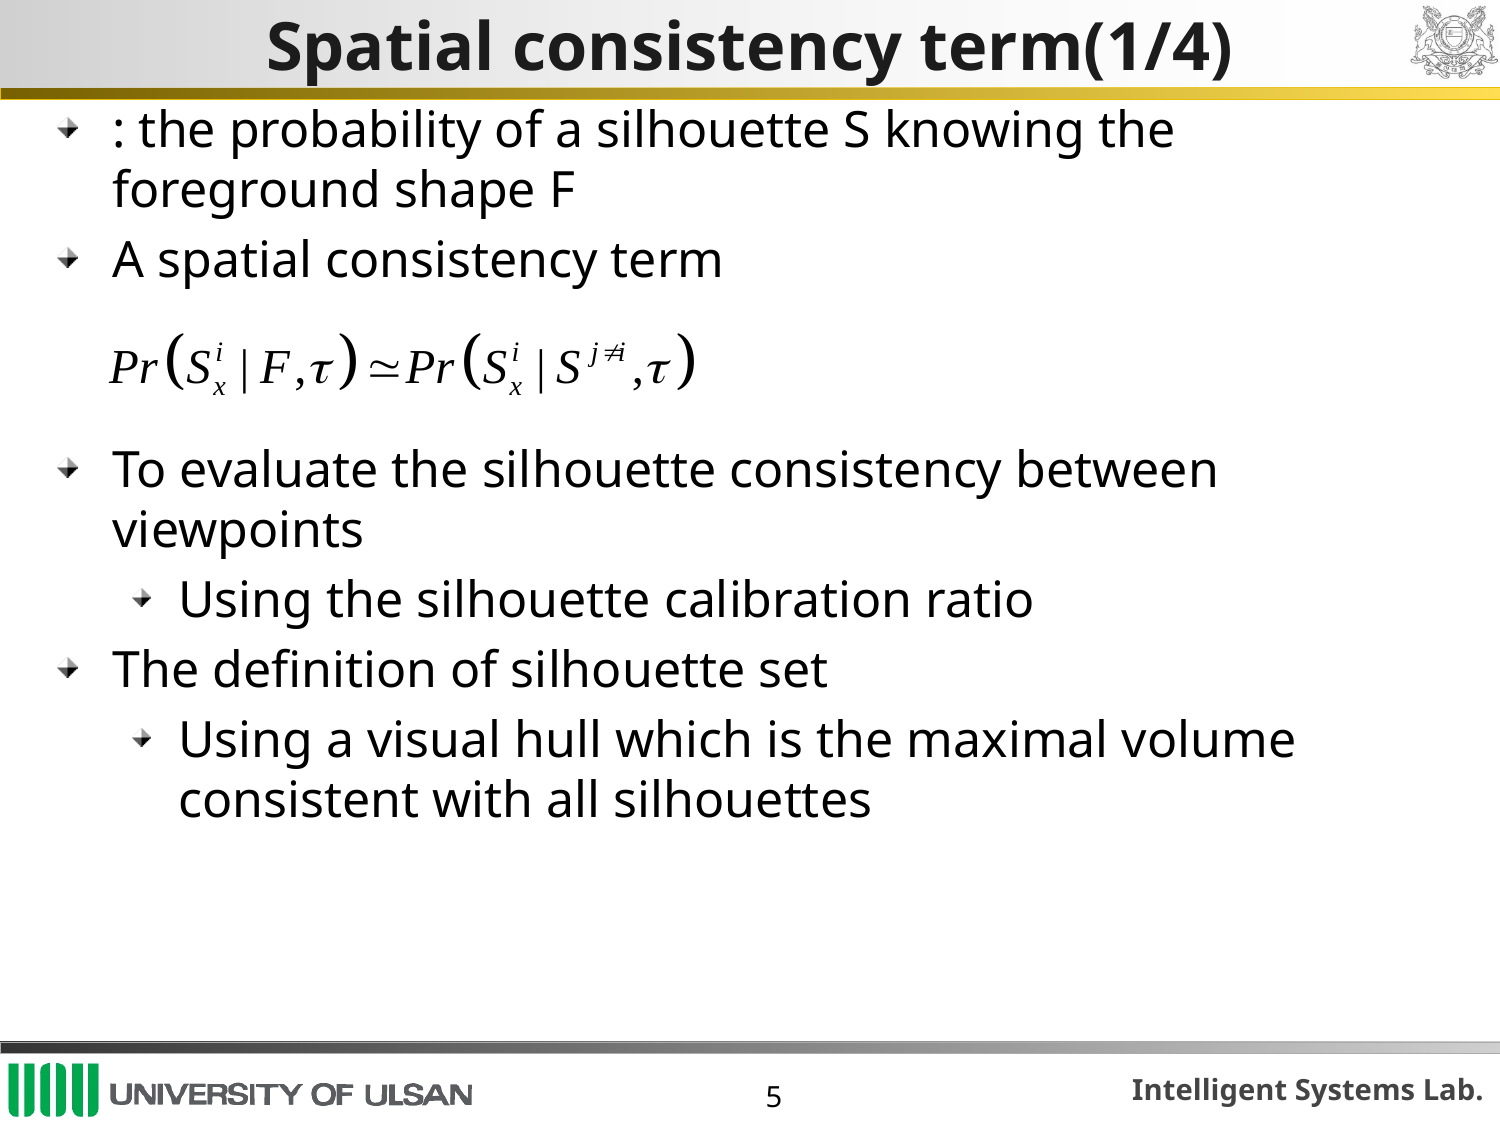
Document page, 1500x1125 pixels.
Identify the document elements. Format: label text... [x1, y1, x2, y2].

picture [56, 246, 78, 268]
picture [131, 587, 151, 607]
picture [56, 116, 78, 138]
picture [56, 456, 78, 478]
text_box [100, 325, 702, 416]
picture [131, 727, 151, 747]
picture [56, 656, 78, 678]
picture [5, 1058, 101, 1118]
title Spatial consistency term(1/4) [0, 0, 1500, 88]
